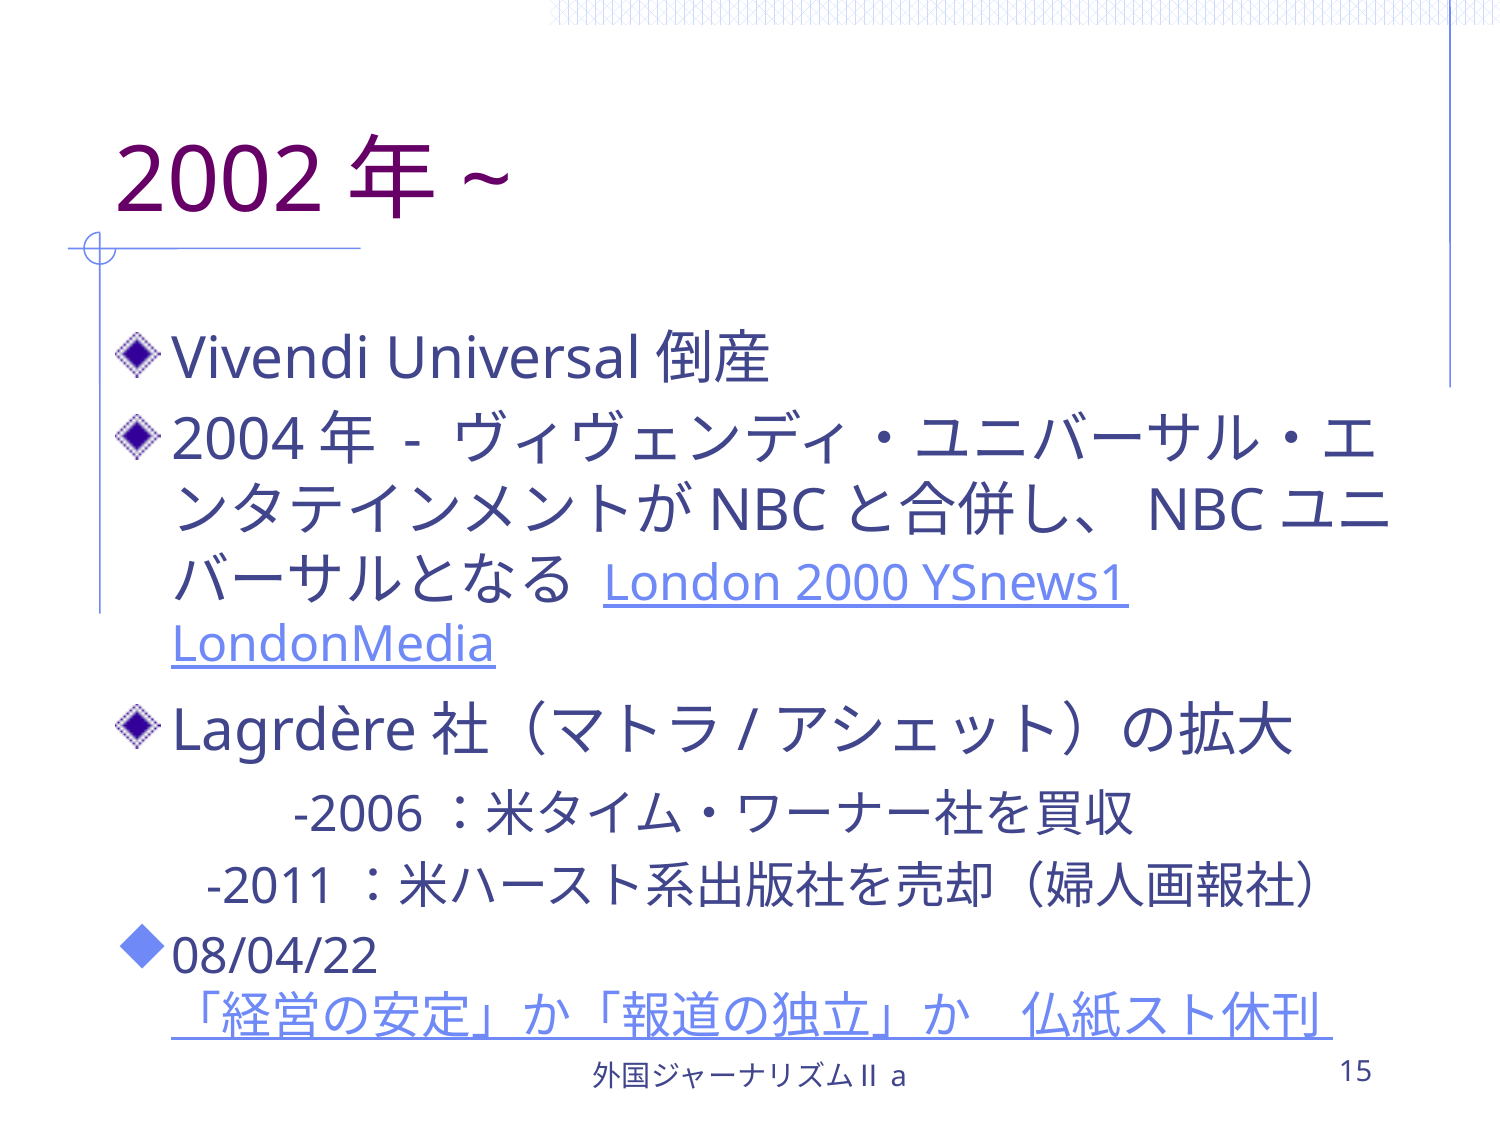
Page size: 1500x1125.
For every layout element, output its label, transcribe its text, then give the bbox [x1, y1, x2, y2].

title 2002年~ [99, 50, 1375, 238]
picture [115, 414, 161, 460]
picture [115, 704, 161, 749]
slide_number 15 [1074, 1024, 1388, 1101]
picture [115, 332, 161, 378]
footer 外国ジャーナリズムⅡa [512, 1024, 988, 1101]
list Vivendi Universal倒産 2004年 - ヴィヴェンディ・ユニバーサル・エンタテインメントがNBCと合併し、NBCユニバーサルとなる London 2000 YSnews1 LondonMedia Lagrdère社（マトラ/アシェット）の拡大 -2006：米タイム・ワーナー社を買収 -2011：米ハースト系出版社を売却（婦人画報社） 08/04/22 「経営の安定」か「報道の独立」か 仏紙スト休刊 [100, 312, 1447, 988]
